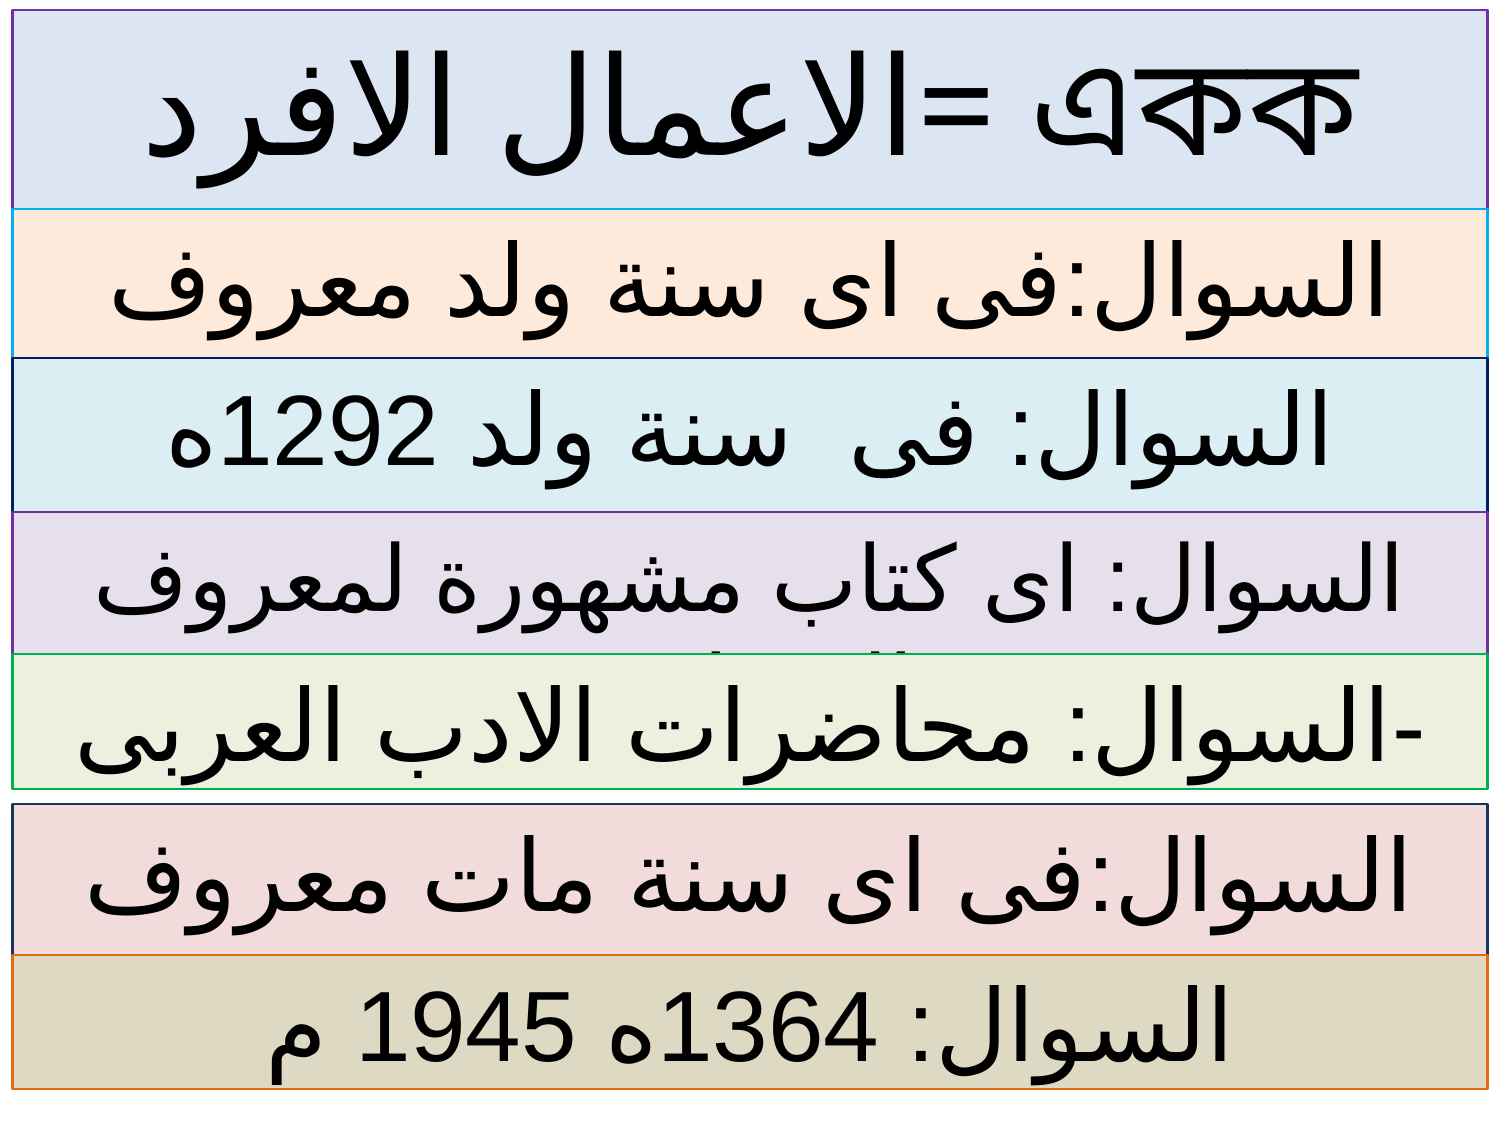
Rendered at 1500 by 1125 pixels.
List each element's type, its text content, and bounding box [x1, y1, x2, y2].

text_box الاعمال الافرد= একক কাজ [12, 10, 1488, 209]
text_box السوال: محاضرات الادب العربى- [12, 654, 1488, 789]
text_box السوال:فى اى سنة ولد معروف الرصافى؟ [12, 209, 1488, 357]
text_box السوال:فى اى سنة مات معروف الرصافى؟ [12, 804, 1488, 954]
text_box السوال: فى سنة ولد 1292ه 1875م [12, 357, 1488, 511]
text_box السوال: اى كتاب مشهورة لمعروف الرصافى؟ [12, 511, 1488, 654]
text_box السوال: 1364ه 1945 م [12, 954, 1488, 1090]
